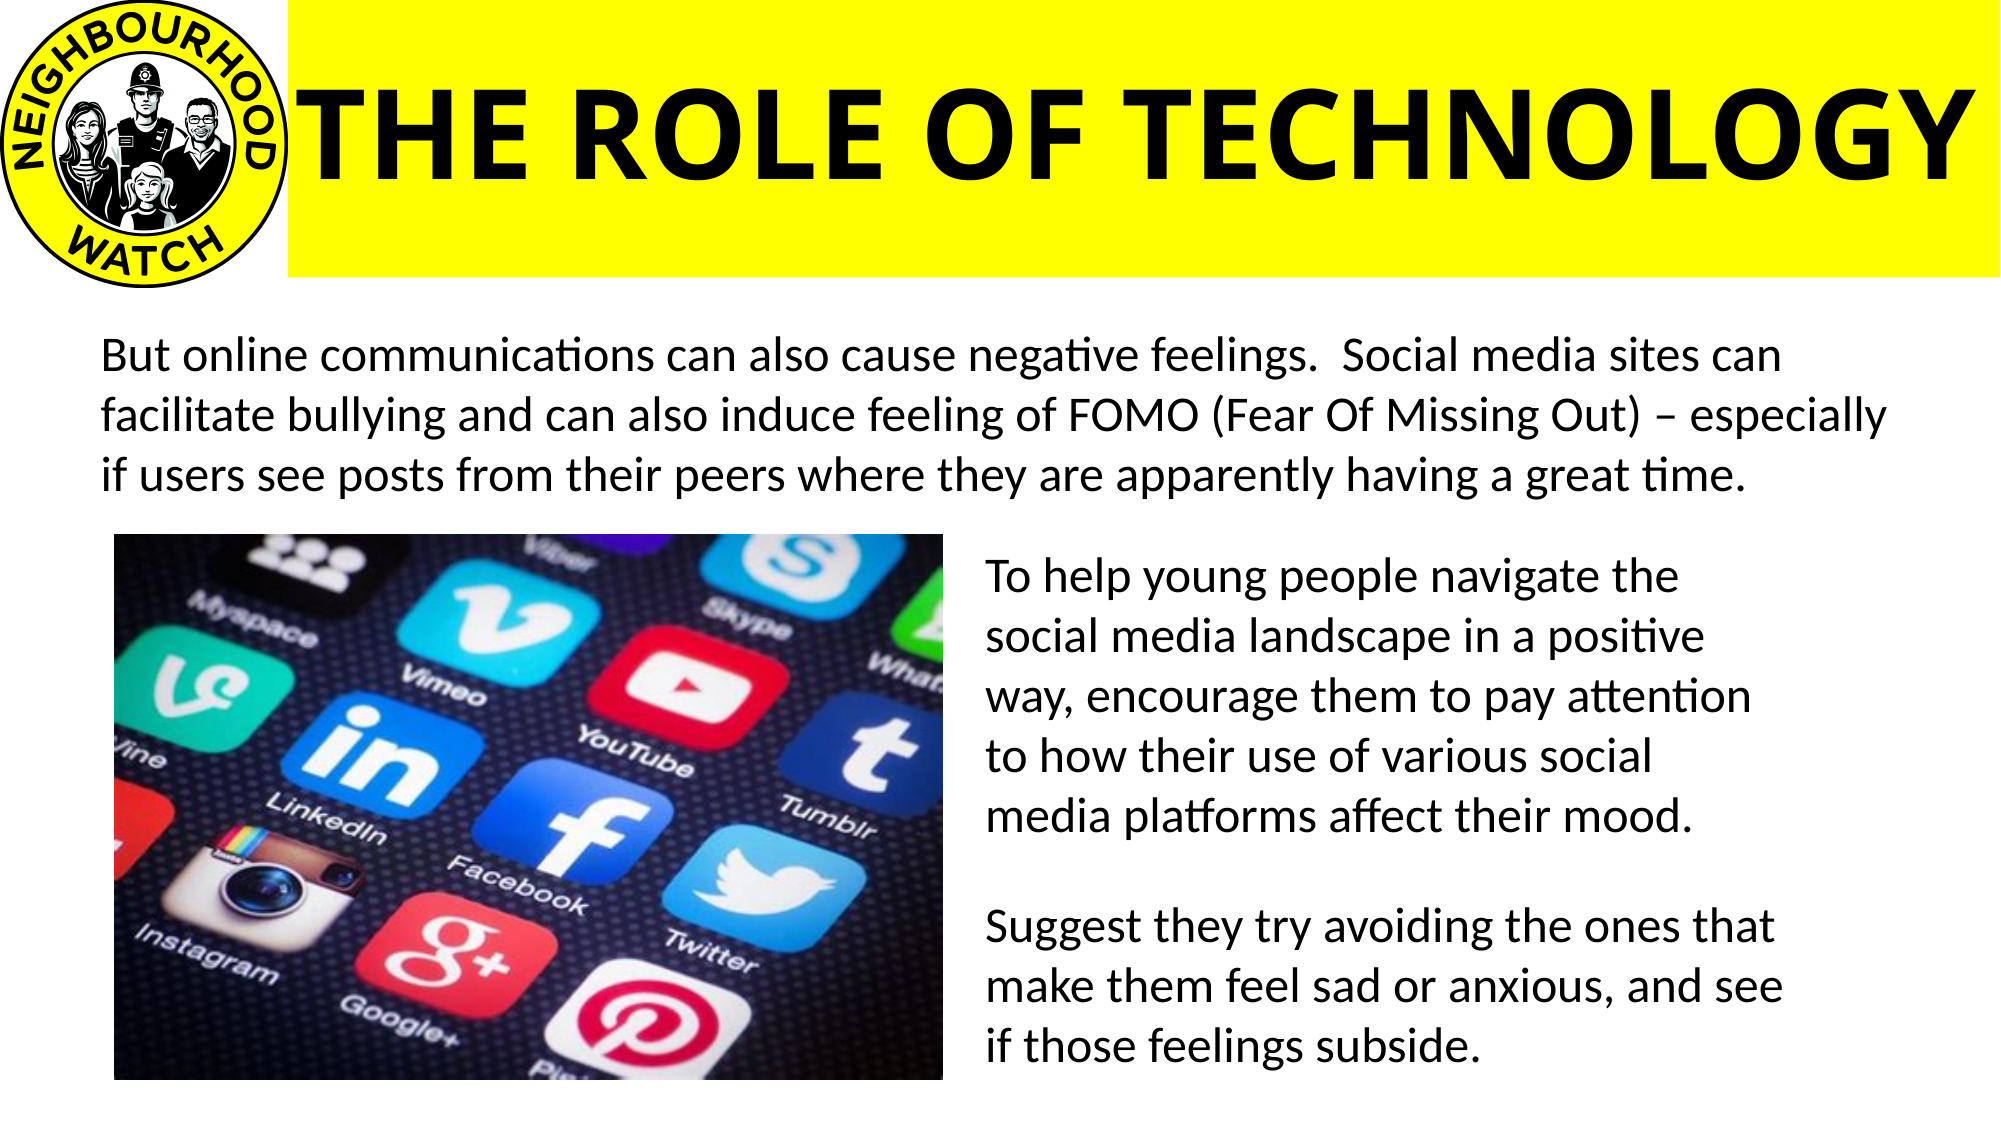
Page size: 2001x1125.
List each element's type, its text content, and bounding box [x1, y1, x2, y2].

picture [740, 534, 864, 604]
text_box But online communications can also cause negative feelings. Social media sites can facilitate bullying and can also induce feeling of FOMO (Fear Of Missing Out) – especially if users see posts from their peers where they are apparently having a great time. [85, 314, 1914, 555]
picture [114, 534, 943, 1080]
title THE ROLE OF TECHNOLOGY [288, 0, 2000, 278]
text_box To help young people navigate the social media landscape in a positive way, encourage them to pay attention to how their use of various social media platforms affect their mood. Suggest they try avoiding the ones that make them feel sad or anxious, and see if those feelings subside. [970, 534, 1804, 1080]
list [0, 0, 288, 288]
